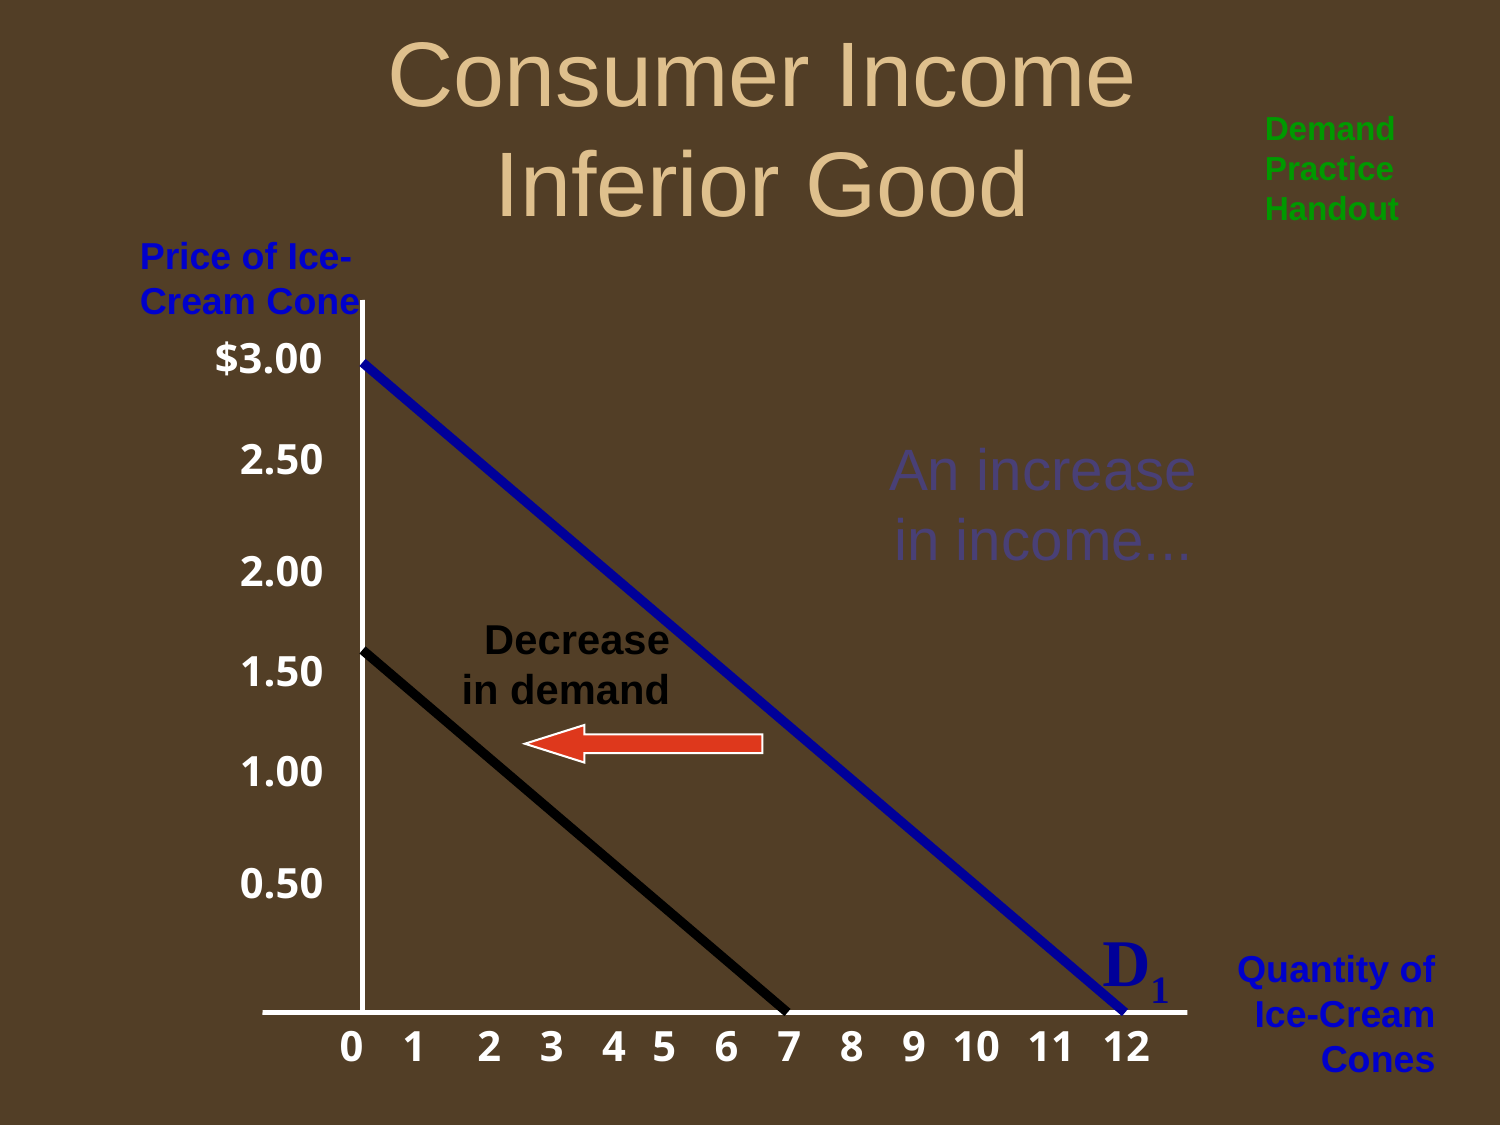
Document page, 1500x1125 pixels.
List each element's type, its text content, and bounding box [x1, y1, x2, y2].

text_box 0.50 [225, 849, 350, 915]
text_box 2.50 [225, 425, 350, 490]
text_box $3.00 [199, 330, 350, 390]
text_box Demand Practice Handout [1250, 99, 1450, 291]
text_box 11 [1012, 1012, 1100, 1078]
text_box 4 [587, 1012, 637, 1078]
text_box 7 [762, 1012, 824, 1078]
text_box 2 [463, 1012, 524, 1078]
text_box An increase in income... [849, 424, 1238, 580]
text_box 9 [887, 1012, 937, 1078]
text_box 10 [937, 1012, 1012, 1078]
text_box 5 [637, 1012, 699, 1078]
text_box D1 [1087, 912, 1213, 1019]
text_box [524, 725, 763, 763]
text_box 0 [324, 1012, 400, 1078]
text_box 8 [824, 1012, 887, 1078]
text_box 1 [400, 1012, 463, 1078]
text_box Quantity of Ice-Cream Cones [1200, 937, 1450, 1088]
text_box 3 [524, 1012, 587, 1078]
text_box Price of Ice-Cream Cone [125, 225, 450, 330]
text_box 6 [699, 1012, 762, 1078]
text_box 12 [1100, 1019, 1175, 1078]
text_box Decrease in demand [461, 612, 671, 713]
text_box Consumer Income Inferior Good [75, 24, 1450, 225]
text_box 1.50 [225, 637, 350, 703]
text_box 1.00 [225, 737, 350, 803]
text_box 2.00 [225, 537, 350, 603]
